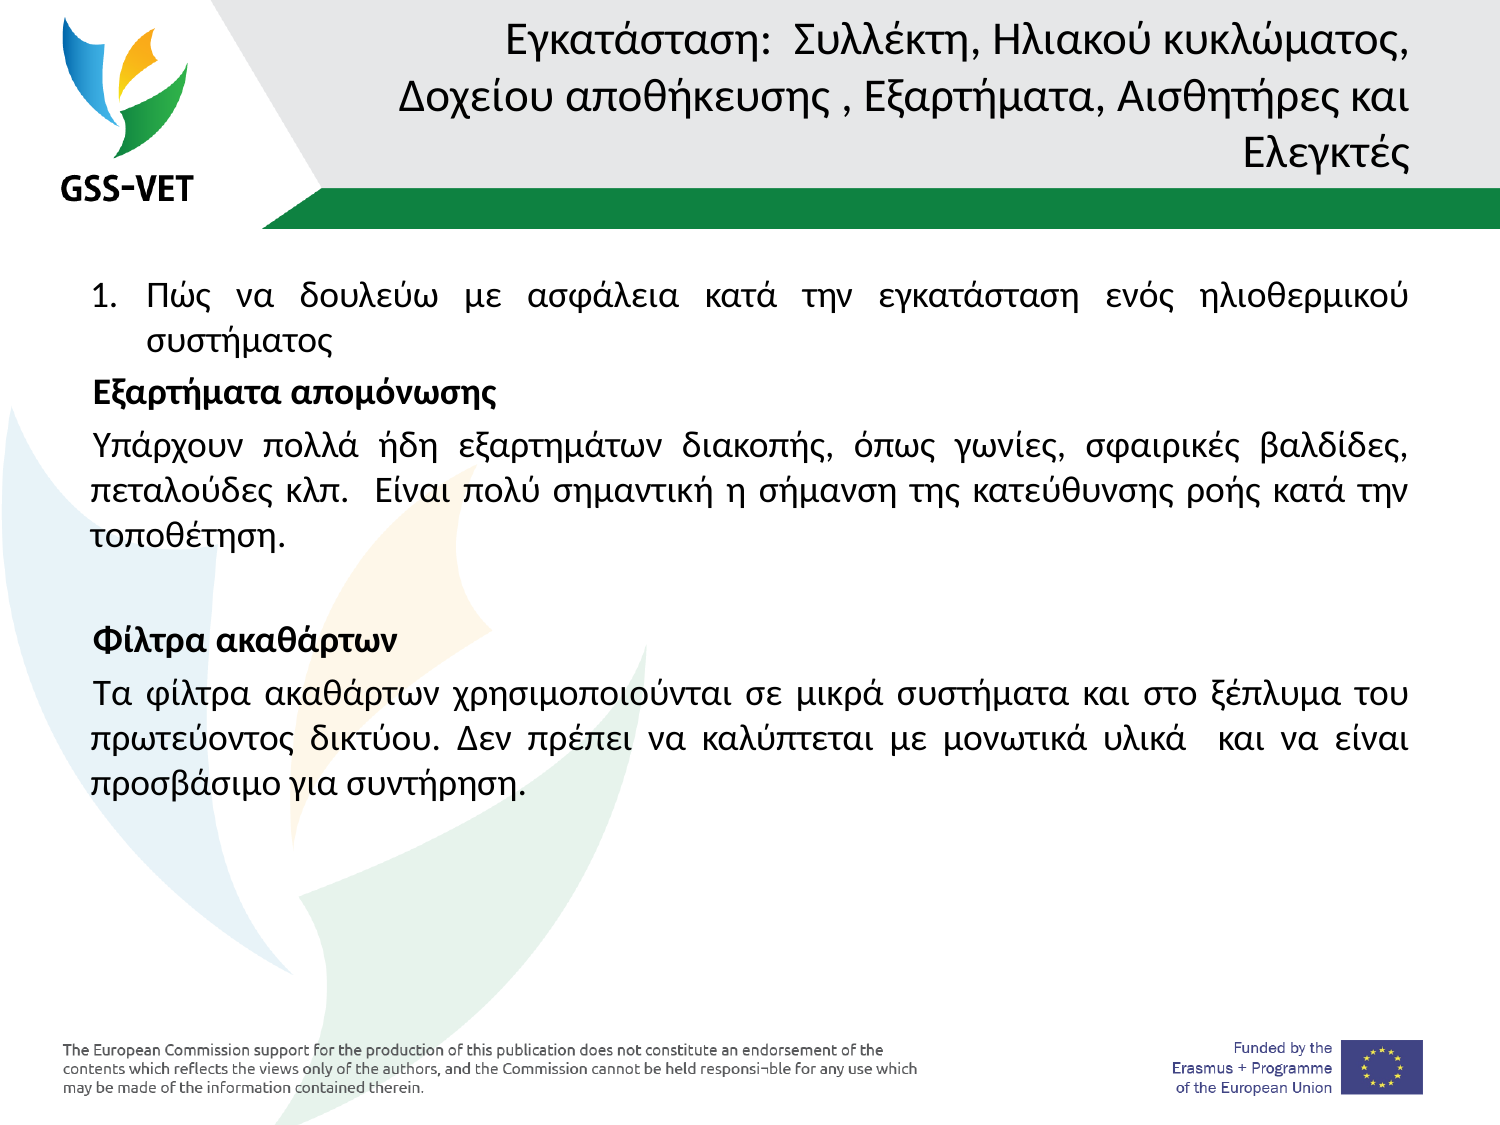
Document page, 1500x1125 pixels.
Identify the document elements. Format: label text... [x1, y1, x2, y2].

title Εγκατάσταση: Συλλέκτη, Ηλιακού κυκλώματος, Δοχείου αποθήκευσης , Εξαρτήματα, Αισθητήρες και Ελεγκτές [324, 0, 1425, 185]
picture [0, 0, 1500, 1125]
list Πώς να δουλεύω με ασφάλεια κατά την εγκατάσταση ενός ηλιοθερμικού συστήματος Εξαρτήματα απομόνωσης Υπάρχουν πολλά ήδη εξαρτημάτων διακοπής, όπως γωνίες, σφαιρικές βαλδίδες, πεταλούδες κλπ. Είναι πολύ σημαντική η σήμανση της κατεύθυνσης ροής κατά την τοποθέτηση. Φίλτρα ακαθάρτων Τα φίλτρα ακαθάρτων χρησιμοποιούνται σε μικρά συστήματα και στο ξέπλυμα του πρωτεύοντος δικτύου. Δεν πρέπει να καλύπτεται με μονωτικά υλικά και να είναι προσβάσιμο για συντήρηση. [75, 262, 1425, 1035]
